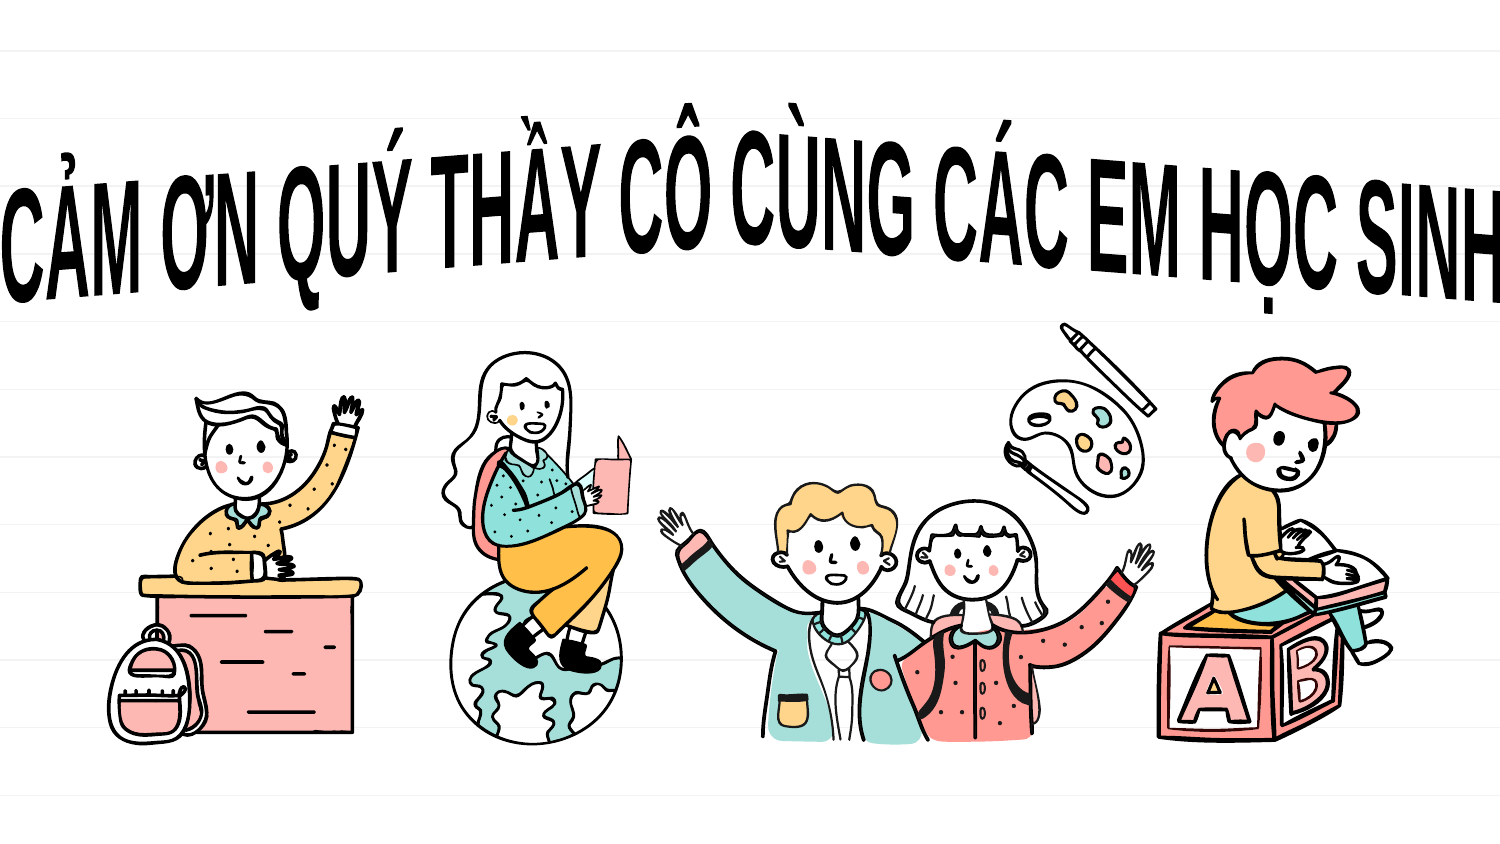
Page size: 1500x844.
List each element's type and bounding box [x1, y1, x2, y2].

text_box [447, 682, 625, 745]
text_box [1156, 357, 1395, 743]
text_box [654, 481, 1151, 745]
text_box [980, 340, 1174, 480]
text_box [104, 391, 365, 745]
text_box [439, 351, 633, 674]
text_box [1245, 429, 1316, 480]
